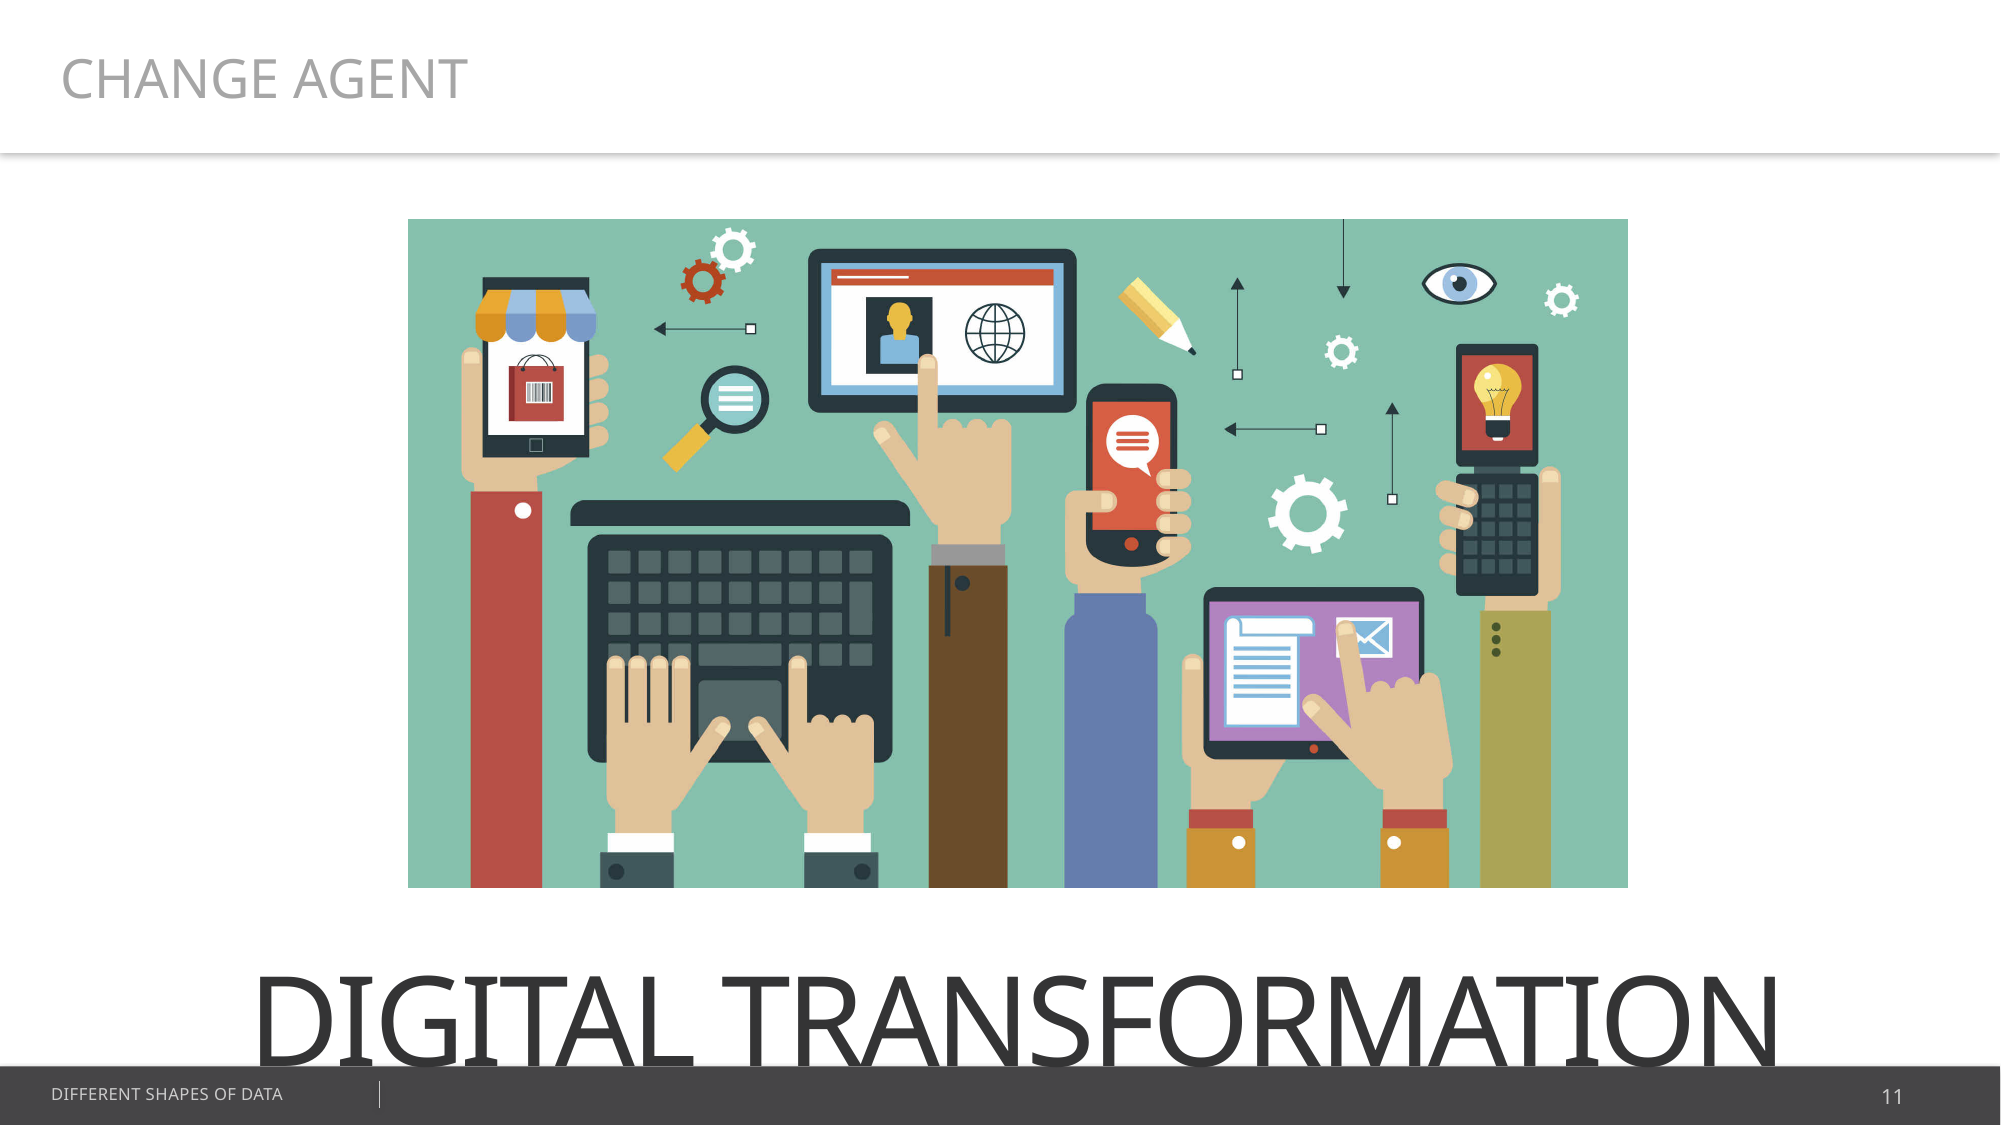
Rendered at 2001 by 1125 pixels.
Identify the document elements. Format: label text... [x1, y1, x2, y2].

picture [408, 219, 1629, 888]
text_box DIGITAL TRANSFORMATION [233, 784, 1803, 1099]
list CHANGE AGENT [0, 0, 2000, 153]
